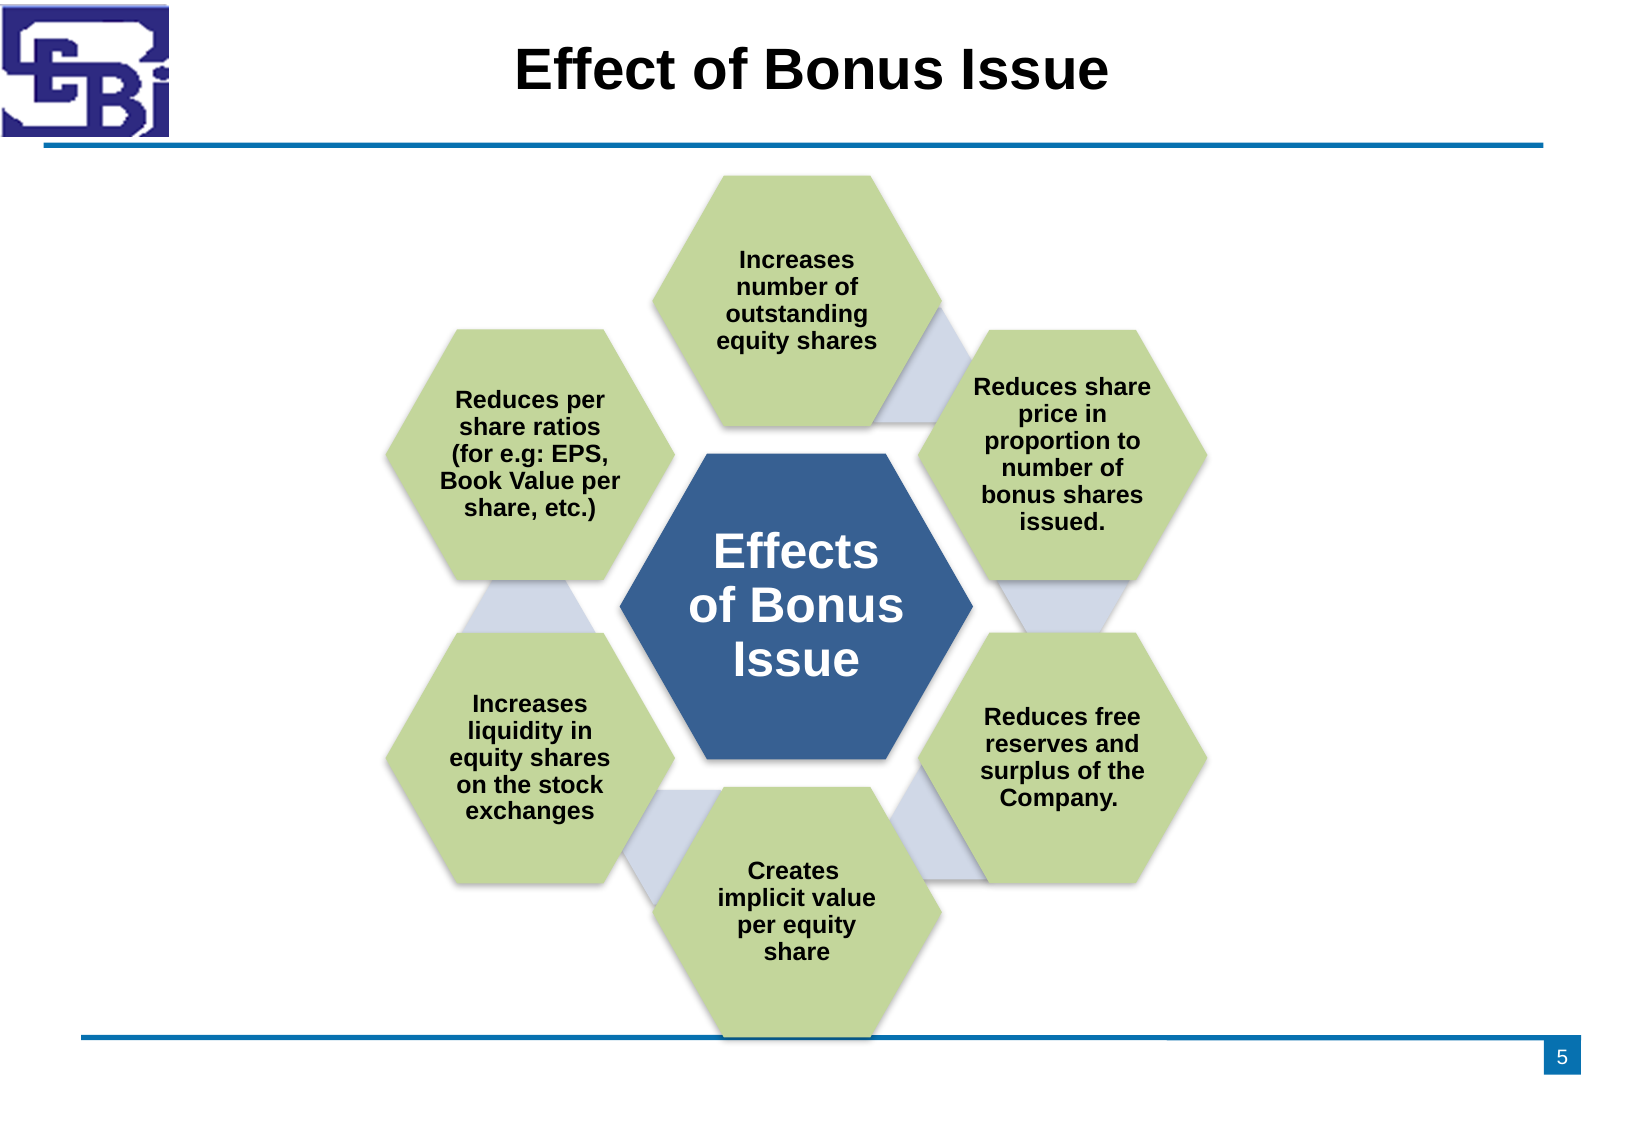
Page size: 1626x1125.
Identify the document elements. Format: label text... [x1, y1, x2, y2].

text_box Effect of Bonus Issue [173, 15, 1544, 126]
picture [0, 4, 170, 137]
text_box 5 [1543, 1037, 1581, 1075]
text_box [48, 175, 1544, 1038]
